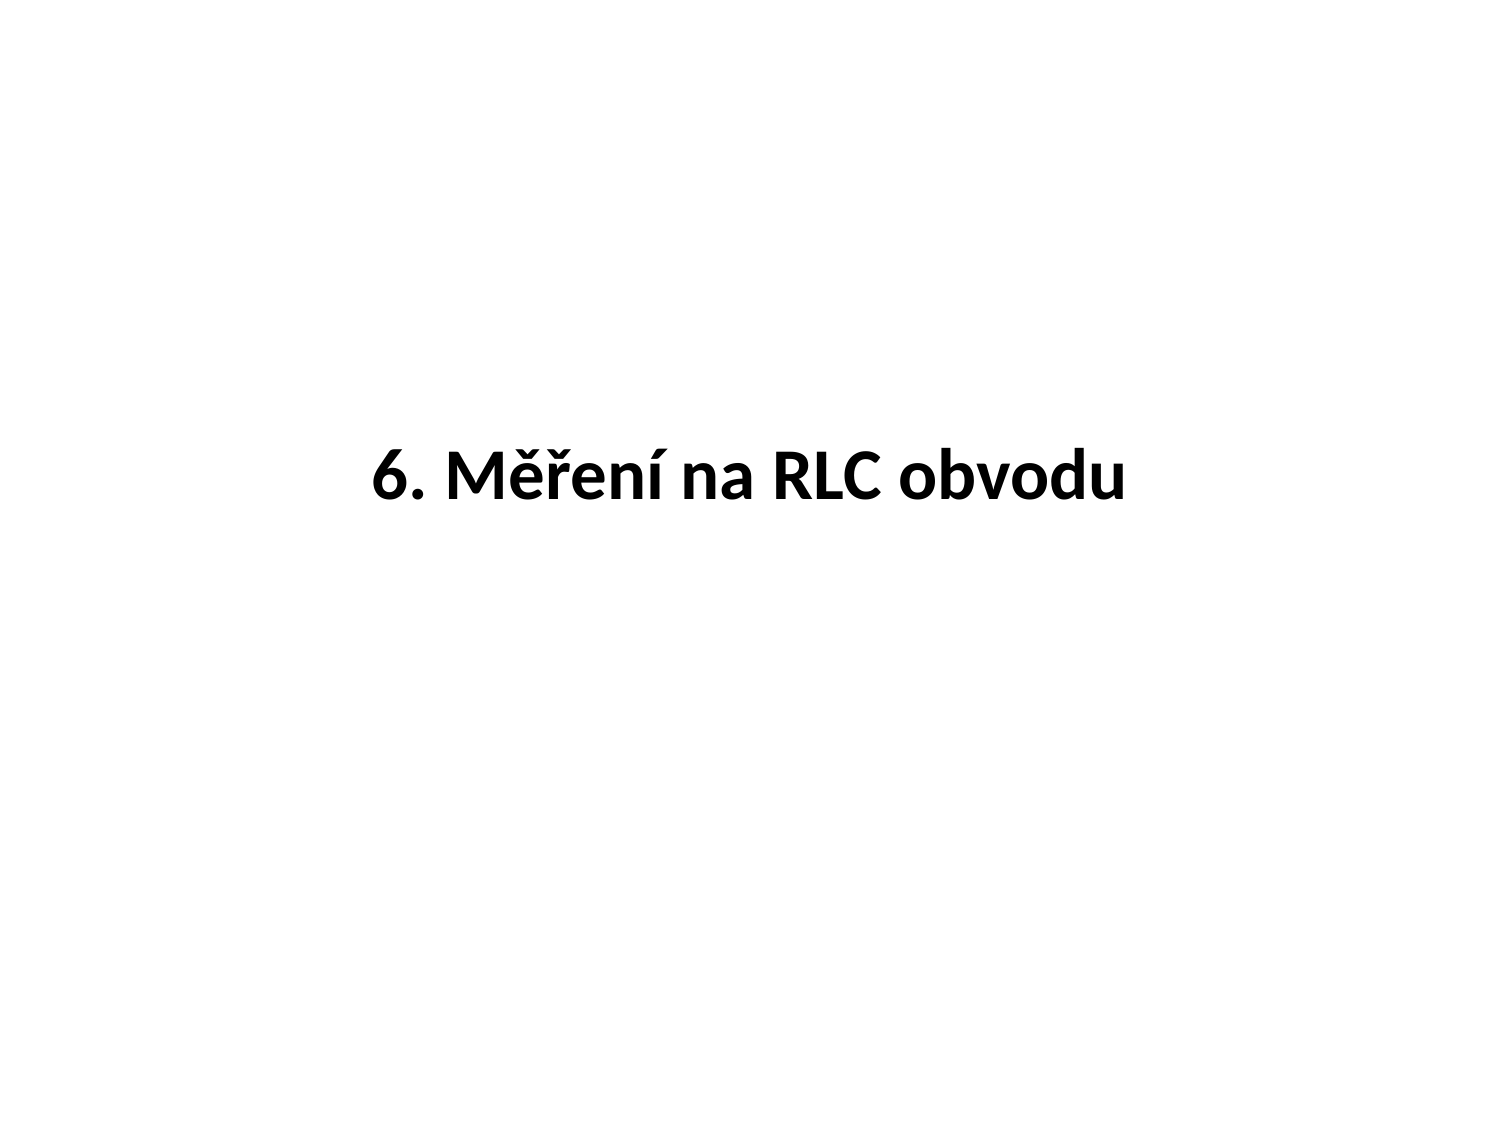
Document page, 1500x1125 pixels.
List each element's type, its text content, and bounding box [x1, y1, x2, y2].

title 6. Měření na RLC obvodu [112, 349, 1388, 591]
